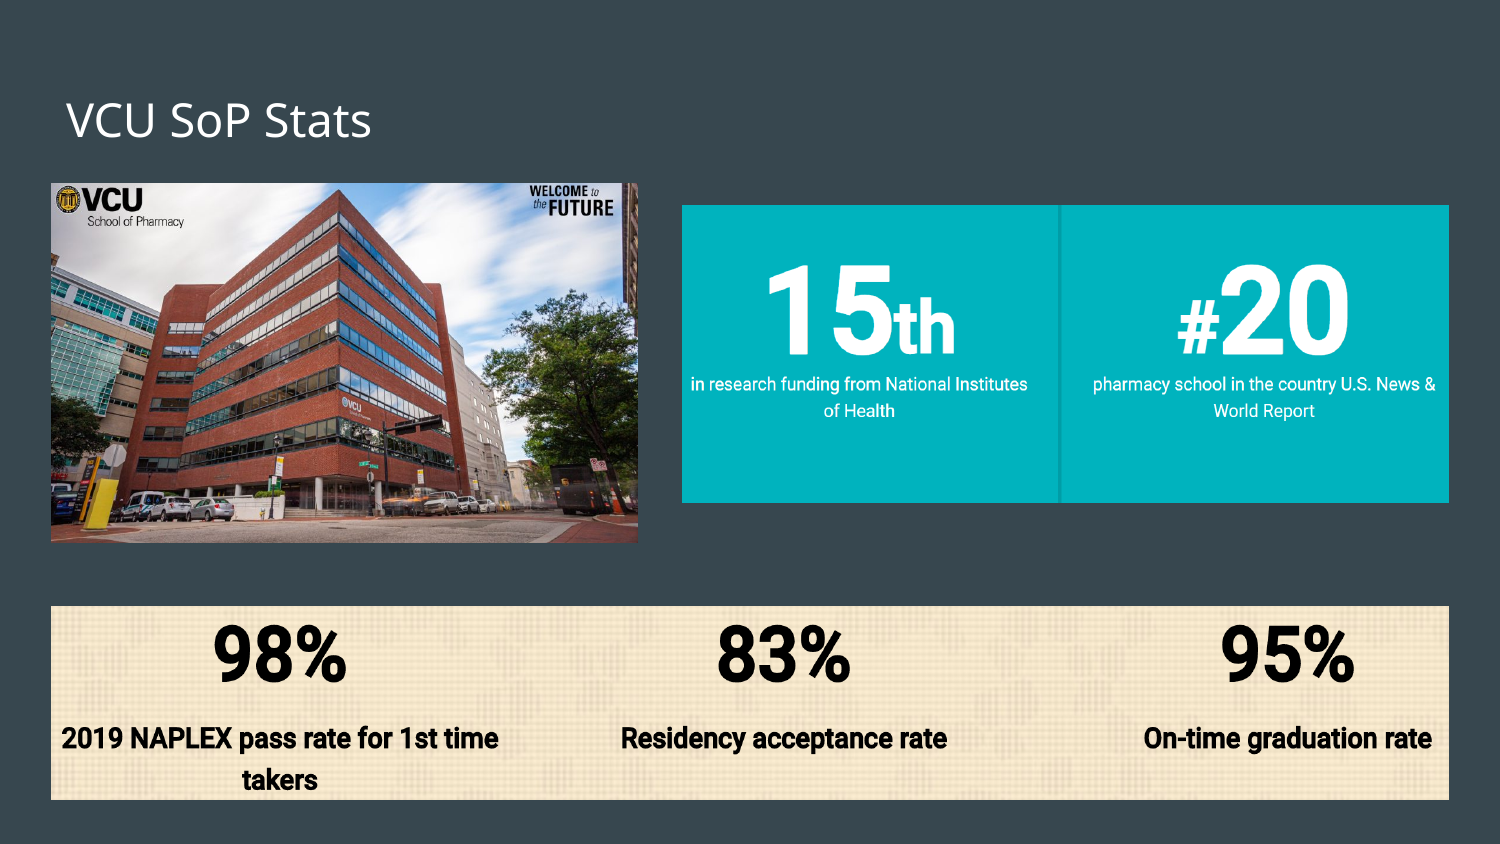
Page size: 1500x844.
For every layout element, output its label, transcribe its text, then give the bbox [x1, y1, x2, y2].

picture [50, 183, 653, 563]
title VCU SoP Stats [51, 72, 1449, 167]
picture [682, 205, 1450, 503]
picture [50, 605, 1450, 801]
